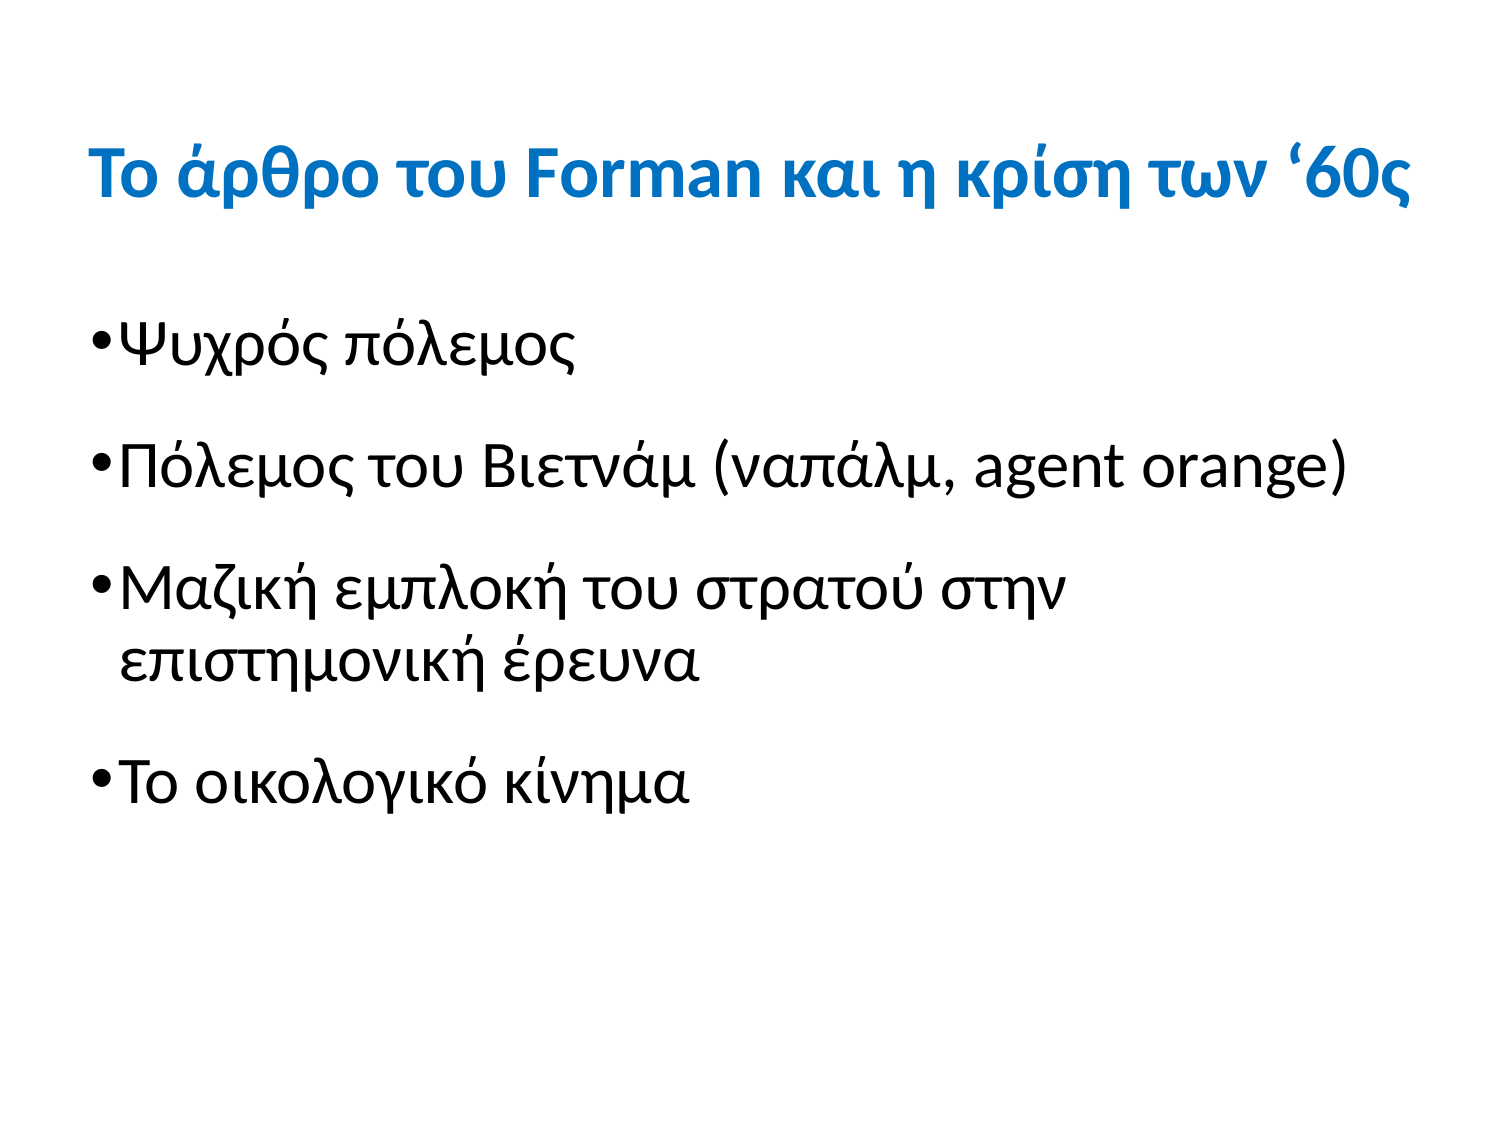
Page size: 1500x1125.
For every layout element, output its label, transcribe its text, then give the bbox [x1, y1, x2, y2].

list Ψυχρός πόλεμος Πόλεμος του Βιετνάμ (ναπάλμ, agent orange) Μαζική εμπλοκή του στρατού στην επιστημονική έρευνα Το οικολογικό κίνημα [75, 299, 1418, 962]
title Το άρθρο του Forman και η κρίση των ‘60ς [12, 87, 1488, 260]
